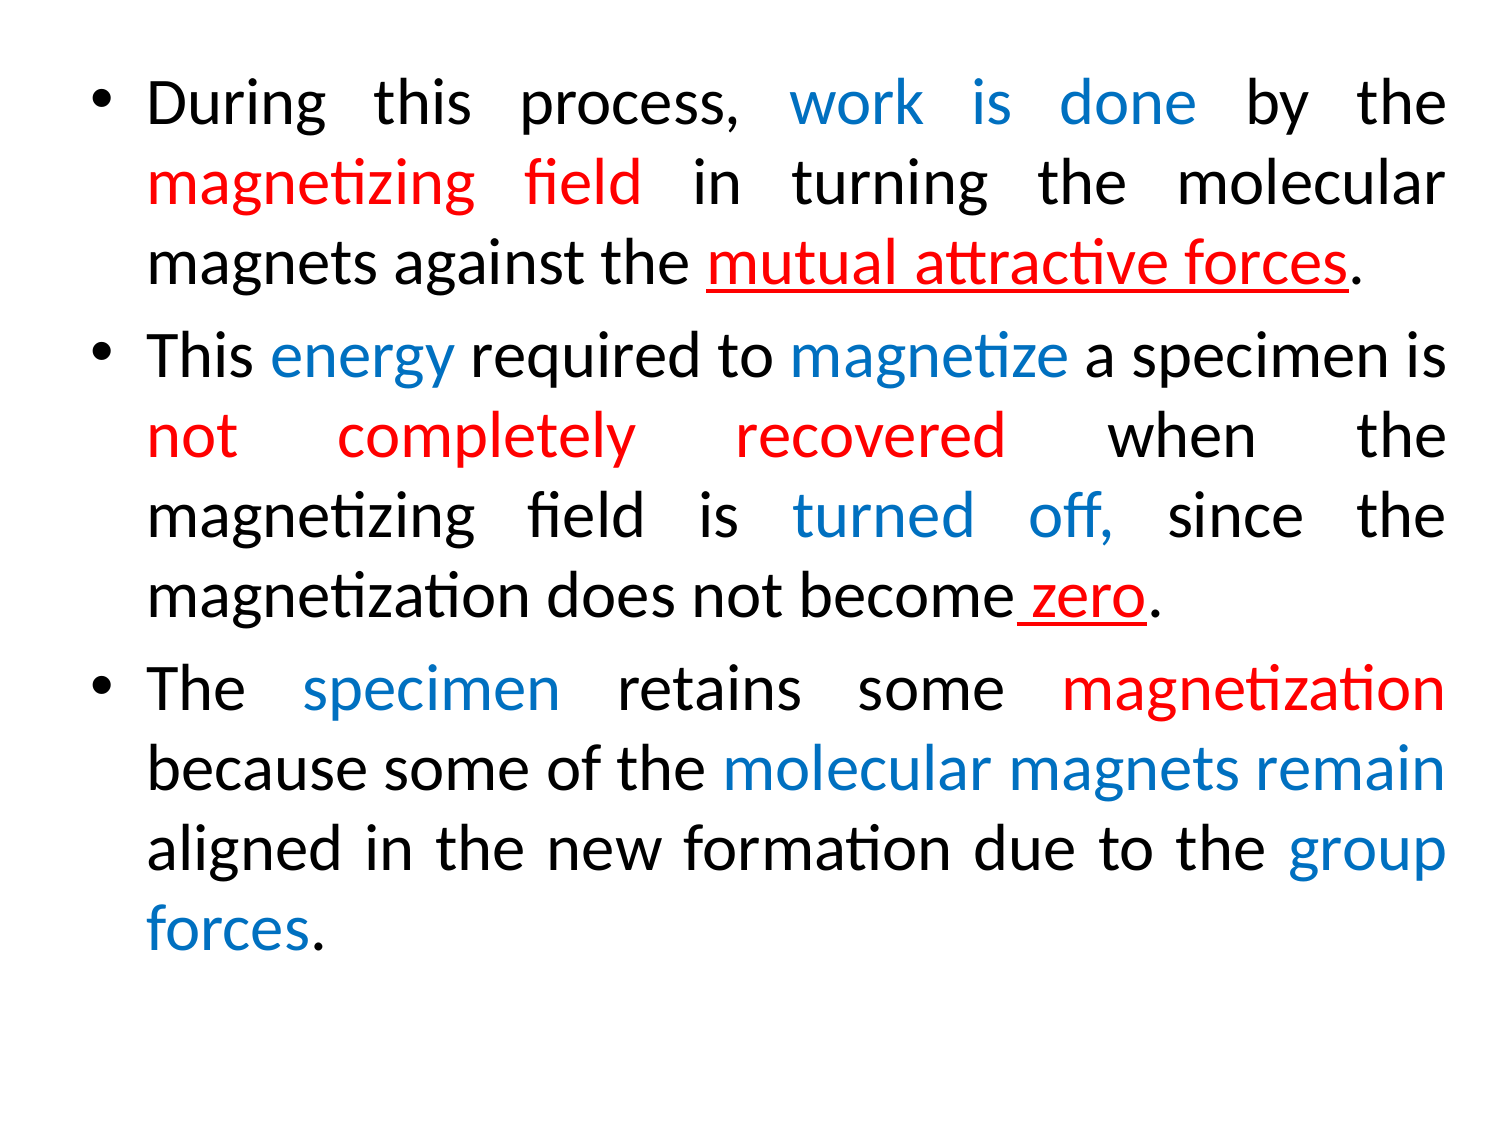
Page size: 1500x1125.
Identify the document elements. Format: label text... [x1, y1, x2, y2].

list During this process, work is done by the magnetizing field in turning the molecular magnets against the mutual attractive forces. This energy required to magnetize a specimen is not completely recovered when the magnetizing field is turned off, since the magnetization does not become zero. The specimen retains some magnetization because some of the molecular magnets remain aligned in the new formation due to the group forces. [75, 50, 1463, 1063]
